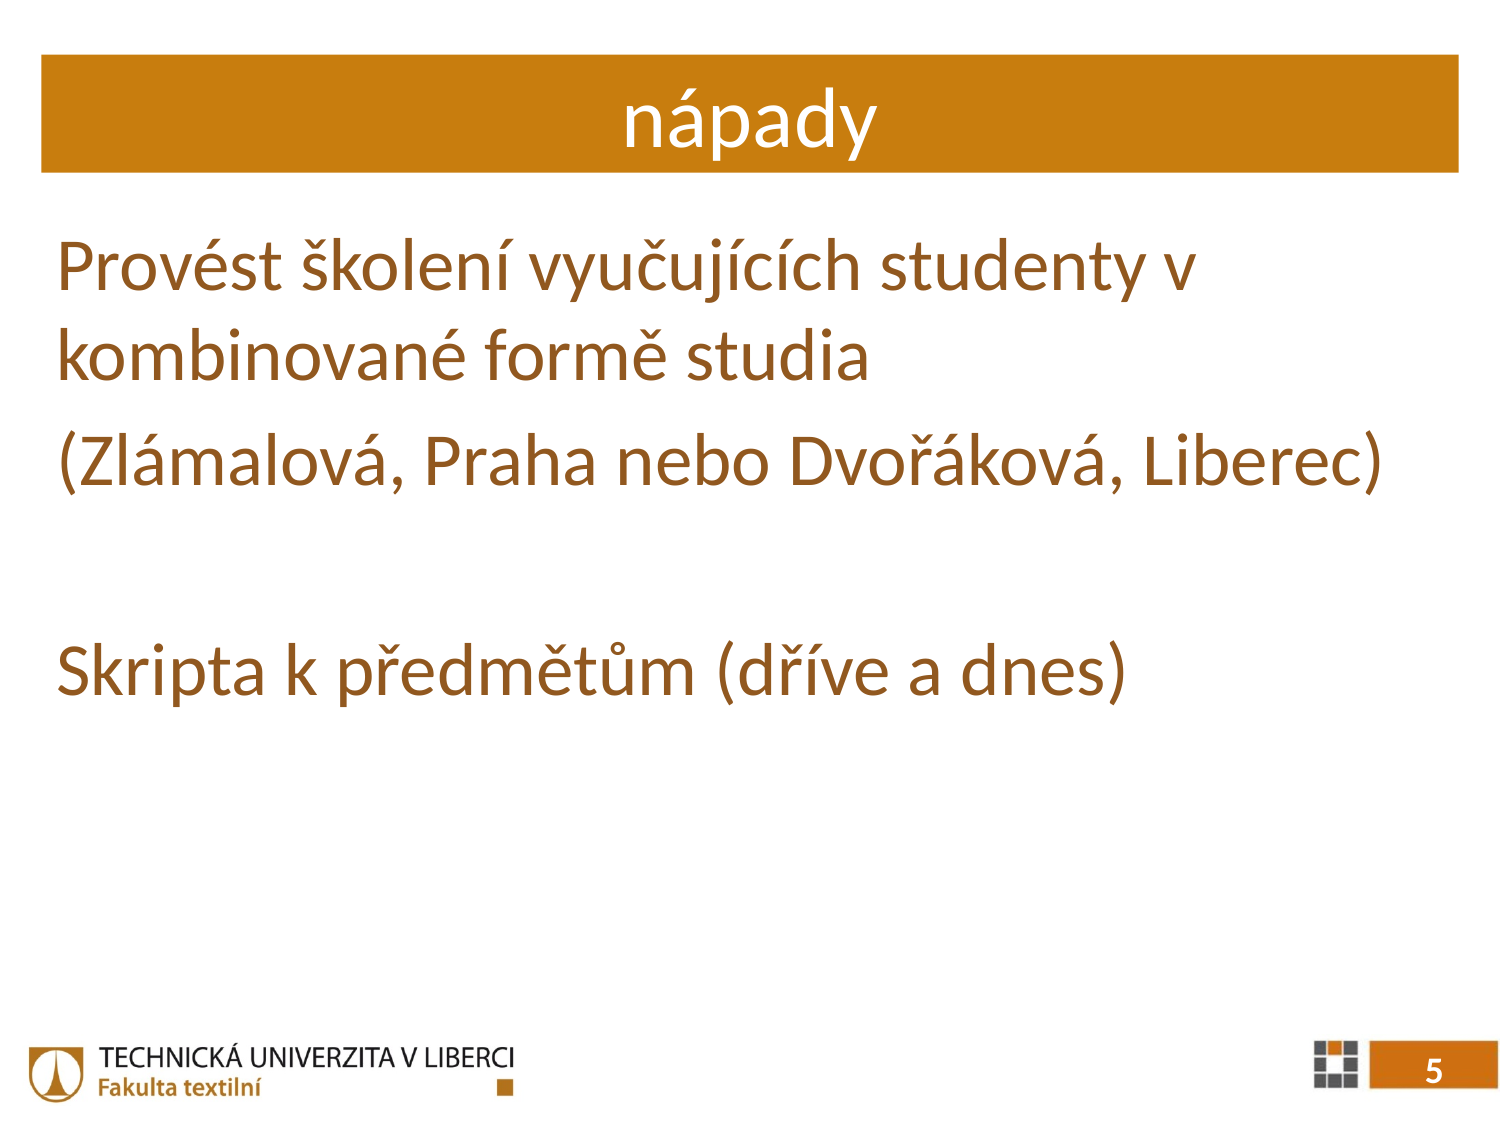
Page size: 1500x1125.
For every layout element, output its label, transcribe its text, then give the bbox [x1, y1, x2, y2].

slide_number 5 [1074, 1035, 1459, 1103]
title nápady [41, 54, 1459, 173]
list Provést školení vyučujících studenty v kombinované formě studia (Zlámalová, Praha nebo Dvořáková, Liberec) Skripta k předmětům (dříve a dnes) [41, 208, 1459, 1024]
picture [0, 1034, 1500, 1106]
